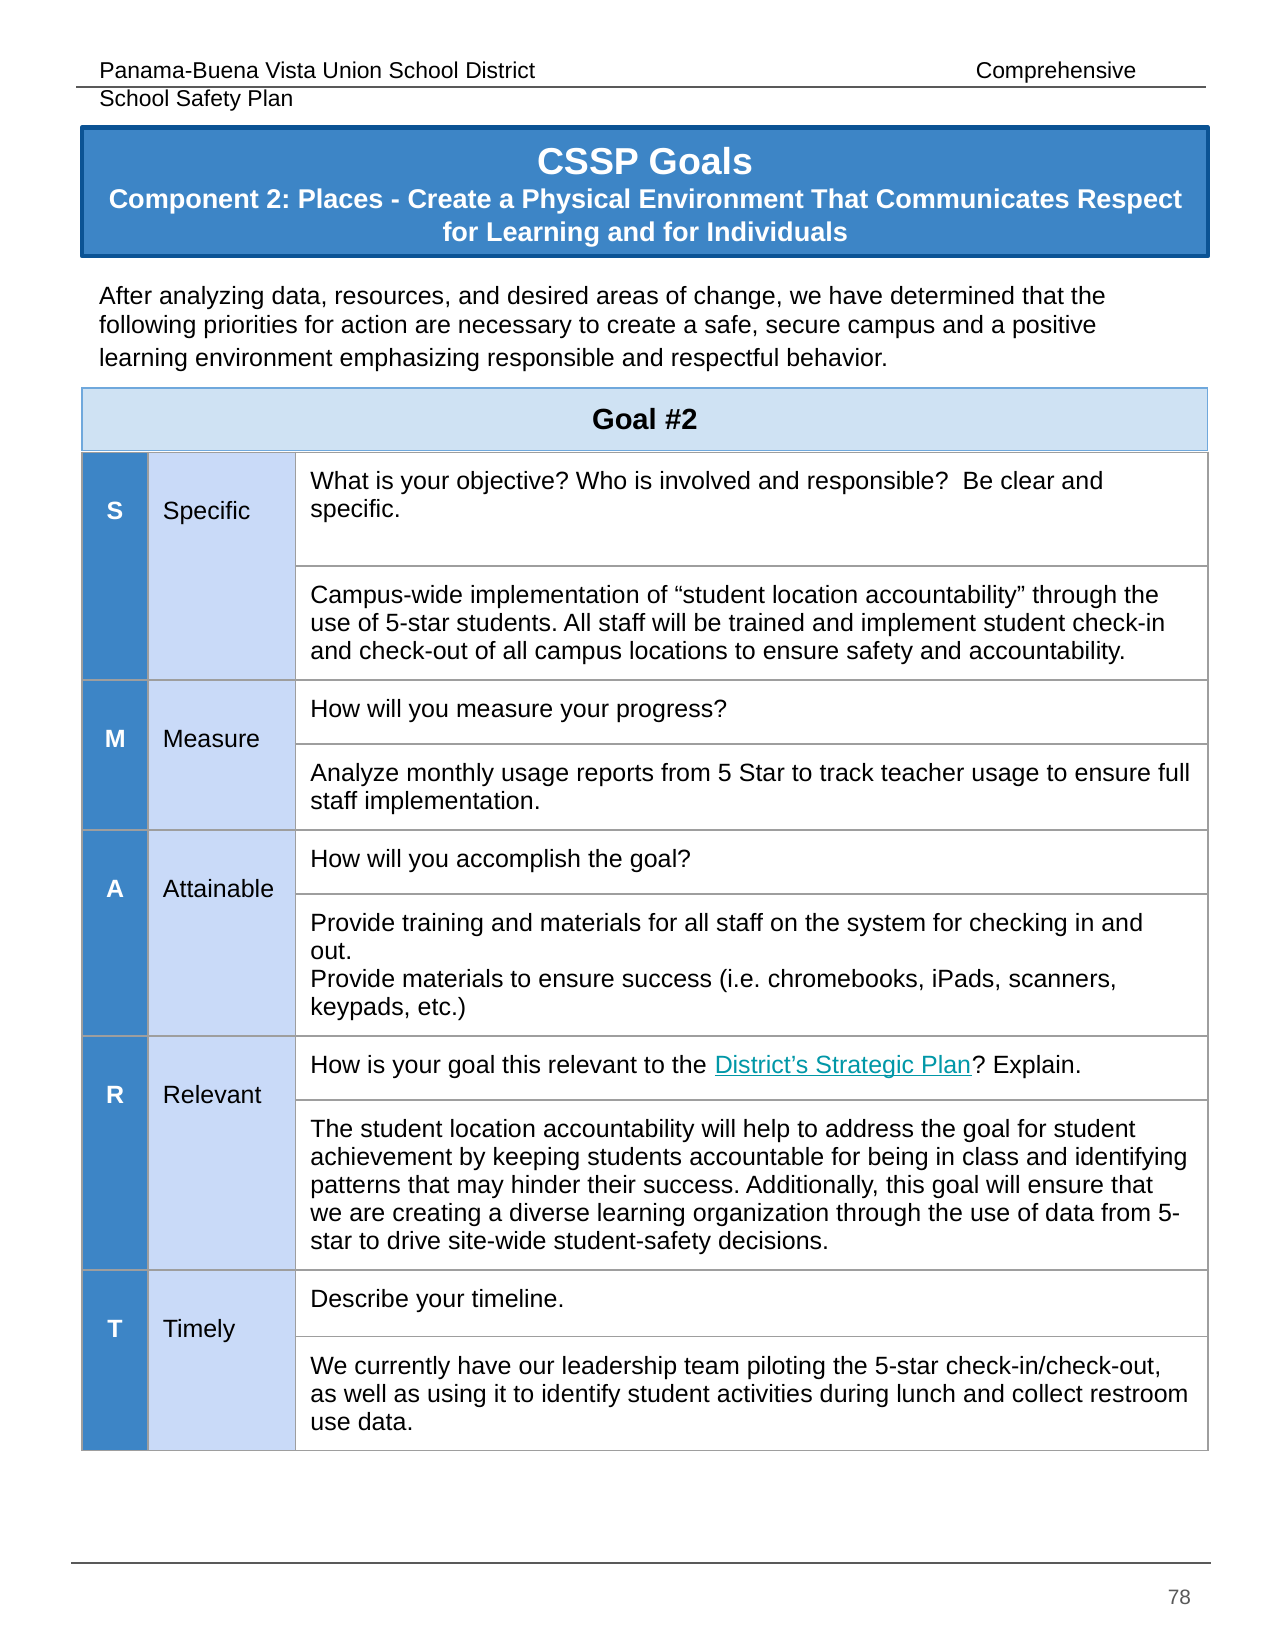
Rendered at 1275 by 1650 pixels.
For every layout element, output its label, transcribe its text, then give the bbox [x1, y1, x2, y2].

table_cell Timely [149, 1271, 295, 1450]
table_cell We currently have our leadership team piloting the 5-star check-in/check-out, as well as using it to identify student activities during lunch and collect restroom use data. [296, 1337, 1207, 1450]
table_cell How will you measure your progress? [296, 681, 1207, 743]
title CSSP Goals Component 2: Places - Create a Physical Environment That Communicates Respect for Learning and for Individuals [82, 127, 1208, 257]
table_cell R [83, 1037, 147, 1269]
table_cell The student location accountability will help to address the goal for student achievement by keeping students accountable for being in class and identifying patterns that may hinder their success. Additionally, this goal will ensure that we are creating a diverse learning organization through the use of data from 5-star to drive site-wide student-safety decisions. [296, 1101, 1207, 1269]
table_cell A [83, 831, 147, 1035]
text_box After analyzing data, resources, and desired areas of change, we have determined that the following priorities for action are necessary to create a safe, secure campus and a positive learning environment emphasizing responsible and respectful behavior. [84, 268, 1206, 382]
table_cell Describe your timeline. [296, 1271, 1207, 1336]
table_cell M [83, 681, 147, 829]
table_cell T [83, 1271, 147, 1450]
table_header What is your objective? Who is involved and responsible? Be clear and specific. [296, 453, 1207, 565]
table_cell How will you accomplish the goal? [296, 831, 1207, 893]
table_cell Analyze monthly usage reports from 5 Star to track teacher usage to ensure full staff implementation. [296, 745, 1207, 829]
table_cell Provide training and materials for all staff on the system for checking in and out. Provide materials to ensure success (i.e. chromebooks, iPads, scanners, keypads, etc.) [296, 895, 1207, 1035]
table_header S [83, 453, 147, 679]
table_cell Campus-wide implementation of “student location accountability” through the use of 5-star students. All staff will be trained and implement student check-in and check-out of all campus locations to ensure safety and accountability. [296, 567, 1207, 679]
slide_number ‹#› [1129, 1568, 1206, 1638]
table_header Specific [149, 453, 295, 679]
table_header Goal #2 [83, 389, 1207, 450]
table_cell Attainable [149, 831, 295, 1035]
table_cell Relevant [149, 1037, 295, 1269]
table_cell How is your goal this relevant to the District’s Strategic Plan? Explain. [296, 1037, 1207, 1099]
table_cell Measure [149, 681, 295, 829]
